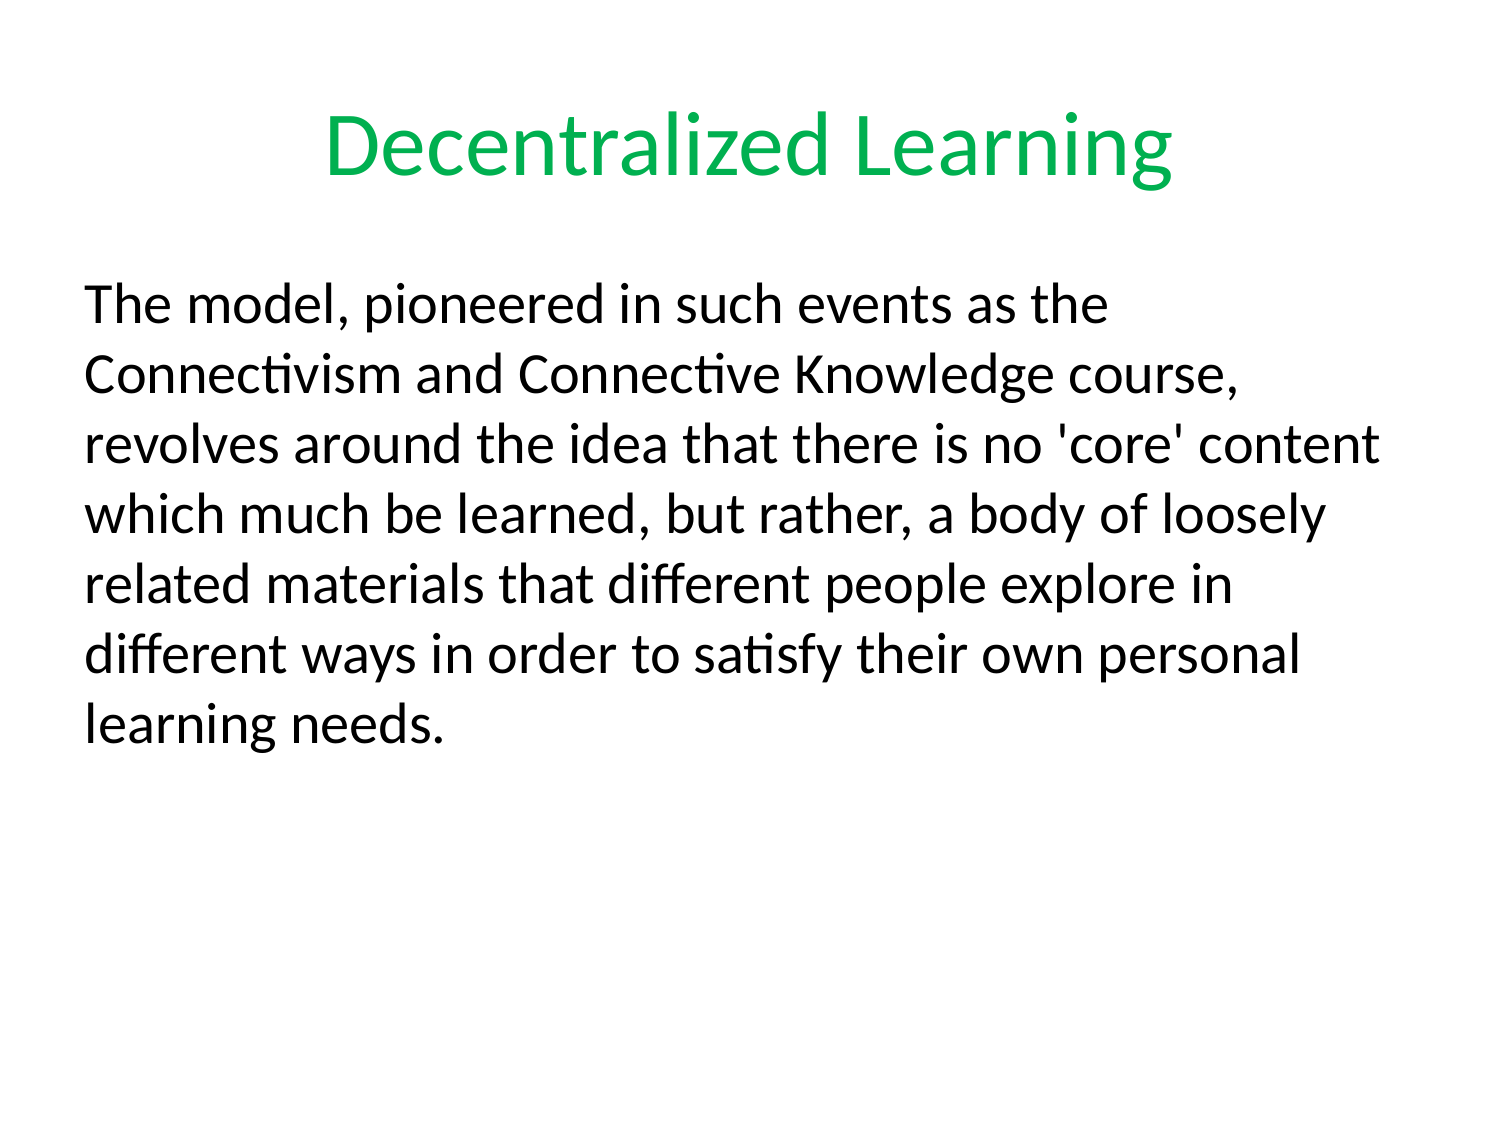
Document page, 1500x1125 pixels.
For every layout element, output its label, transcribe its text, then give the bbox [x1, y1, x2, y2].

text_box The model, pioneered in such events as the Connectivism and Connective Knowledge course, revolves around the idea that there is no 'core' content which much be learned, but rather, a body of loosely related materials that different people explore in different ways in order to satisfy their own personal learning needs. [70, 257, 1430, 763]
title Decentralized Learning [75, 45, 1425, 233]
